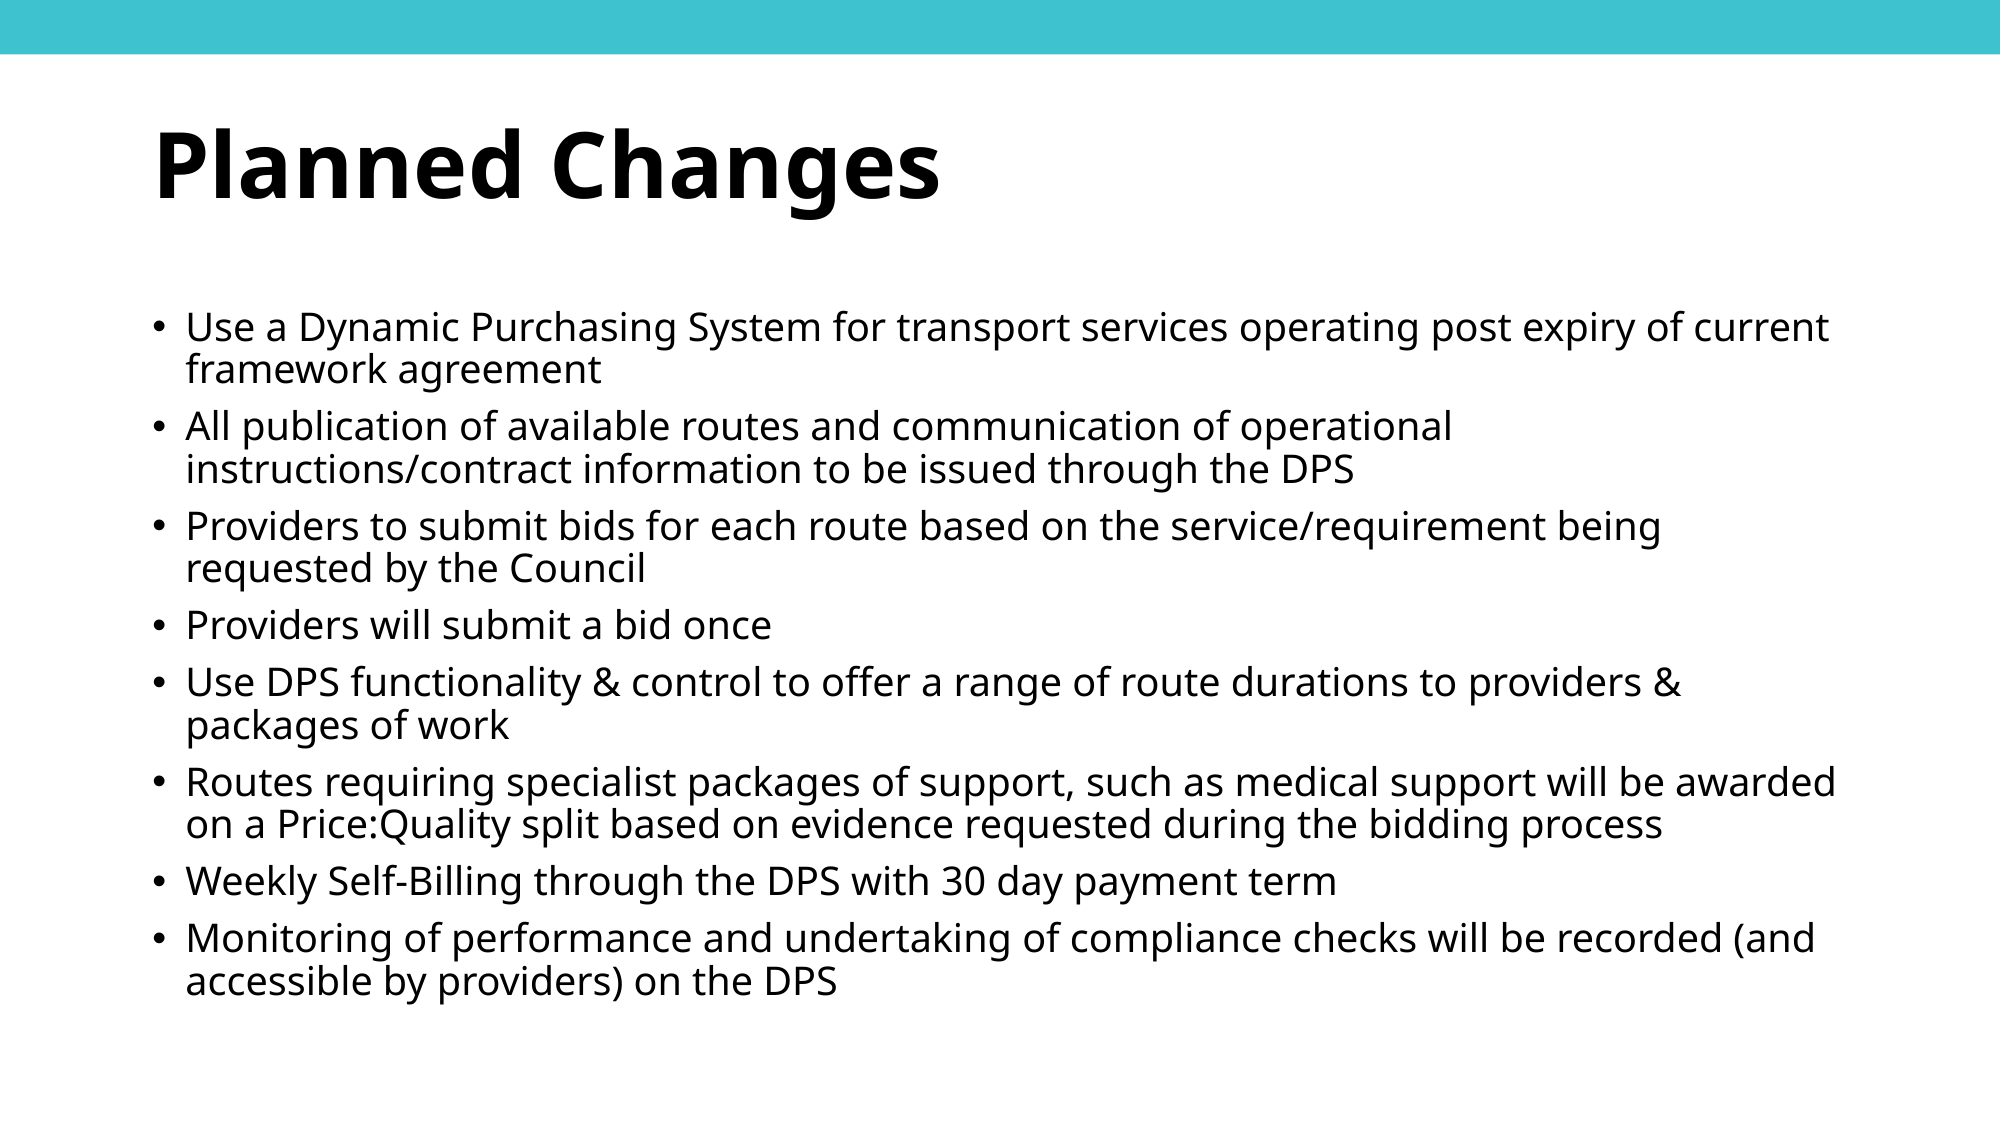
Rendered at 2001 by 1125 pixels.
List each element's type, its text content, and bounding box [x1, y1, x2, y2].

title Planned Changes [137, 59, 1863, 278]
list Use a Dynamic Purchasing System for transport services operating post expiry of current framework agreement All publication of available routes and communication of operational instructions/contract information to be issued through the DPS Providers to submit bids for each route based on the service/requirement being requested by the Council Providers will submit a bid once Use DPS functionality & control to offer a range of route durations to providers & packages of work Routes requiring specialist packages of support, such as medical support will be awarded on a Price:Quality split based on evidence requested during the bidding process Weekly Self-Billing through the DPS with 30 day payment term Monitoring of performance and undertaking of compliance checks will be recorded (and accessible by providers) on the DPS [137, 299, 1863, 1050]
